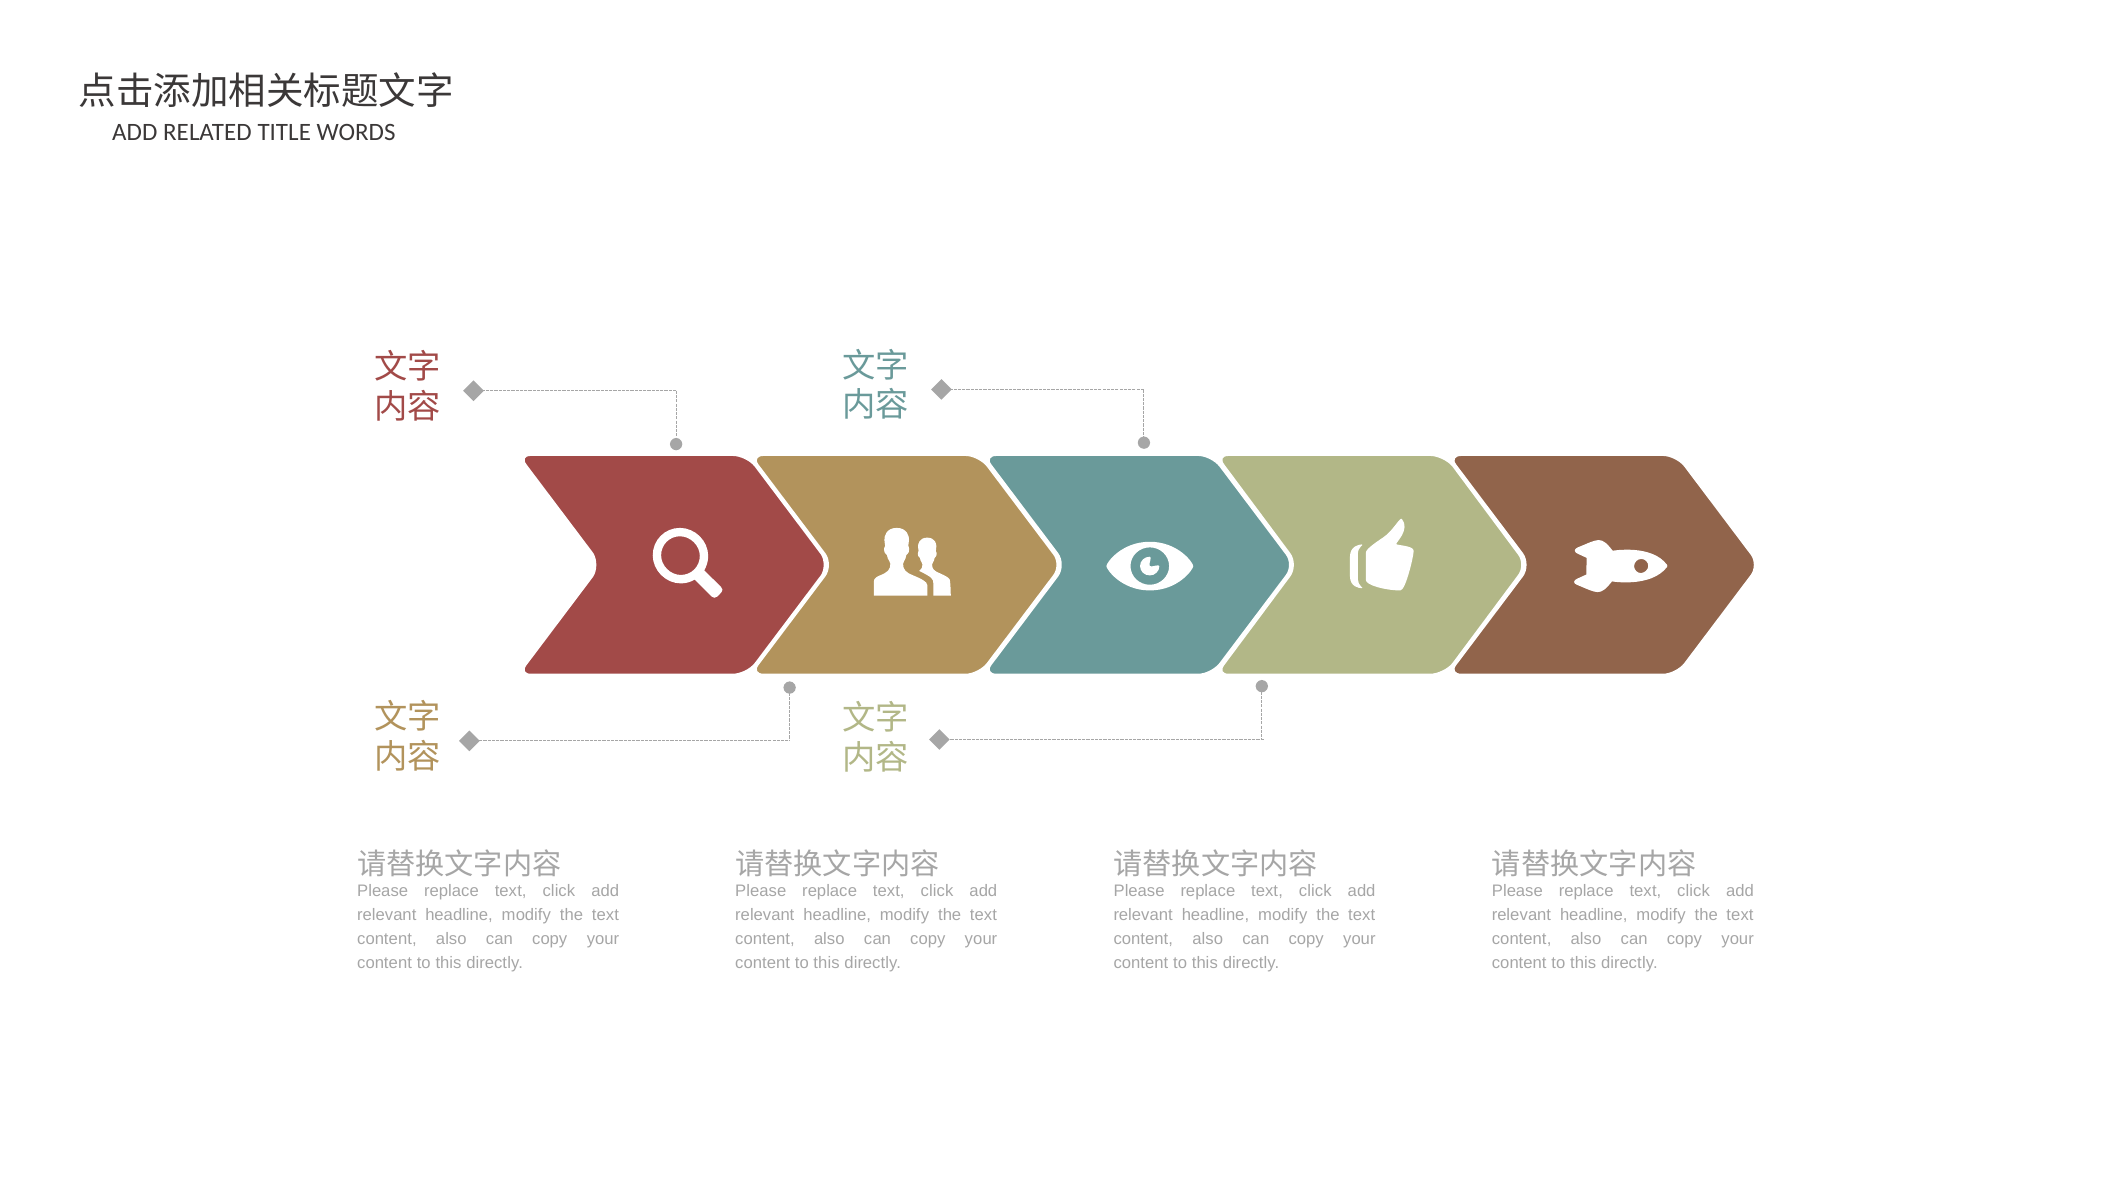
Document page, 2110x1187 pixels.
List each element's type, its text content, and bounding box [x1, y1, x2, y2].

text_box 文字内容 [366, 695, 449, 775]
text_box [520, 454, 1757, 676]
text_box Please replace text, click add relevant headline, modify the text content, also can copy your content to this directly. [1113, 876, 1376, 972]
text_box Please replace text, click add relevant headline, modify the text content, also can copy your content to this directly. [356, 876, 620, 972]
text_box ADD RELATED TITLE WORDS [96, 107, 413, 154]
text_box 文字内容 [834, 343, 917, 424]
text_box 请替换文字内容 [1491, 838, 1704, 876]
text_box Please replace text, click add relevant headline, modify the text content, also can copy your content to this directly. [1491, 876, 1755, 972]
text_box 请替换文字内容 [356, 838, 570, 876]
text_box 请替换文字内容 [735, 838, 948, 876]
text_box 文字内容 [366, 345, 449, 426]
text_box 请替换文字内容 [1113, 838, 1326, 876]
text_box 点击添加相关标题文字 [62, 59, 470, 121]
text_box 文字内容 [834, 695, 917, 776]
text_box Please replace text, click add relevant headline, modify the text content, also can copy your content to this directly. [735, 876, 998, 972]
